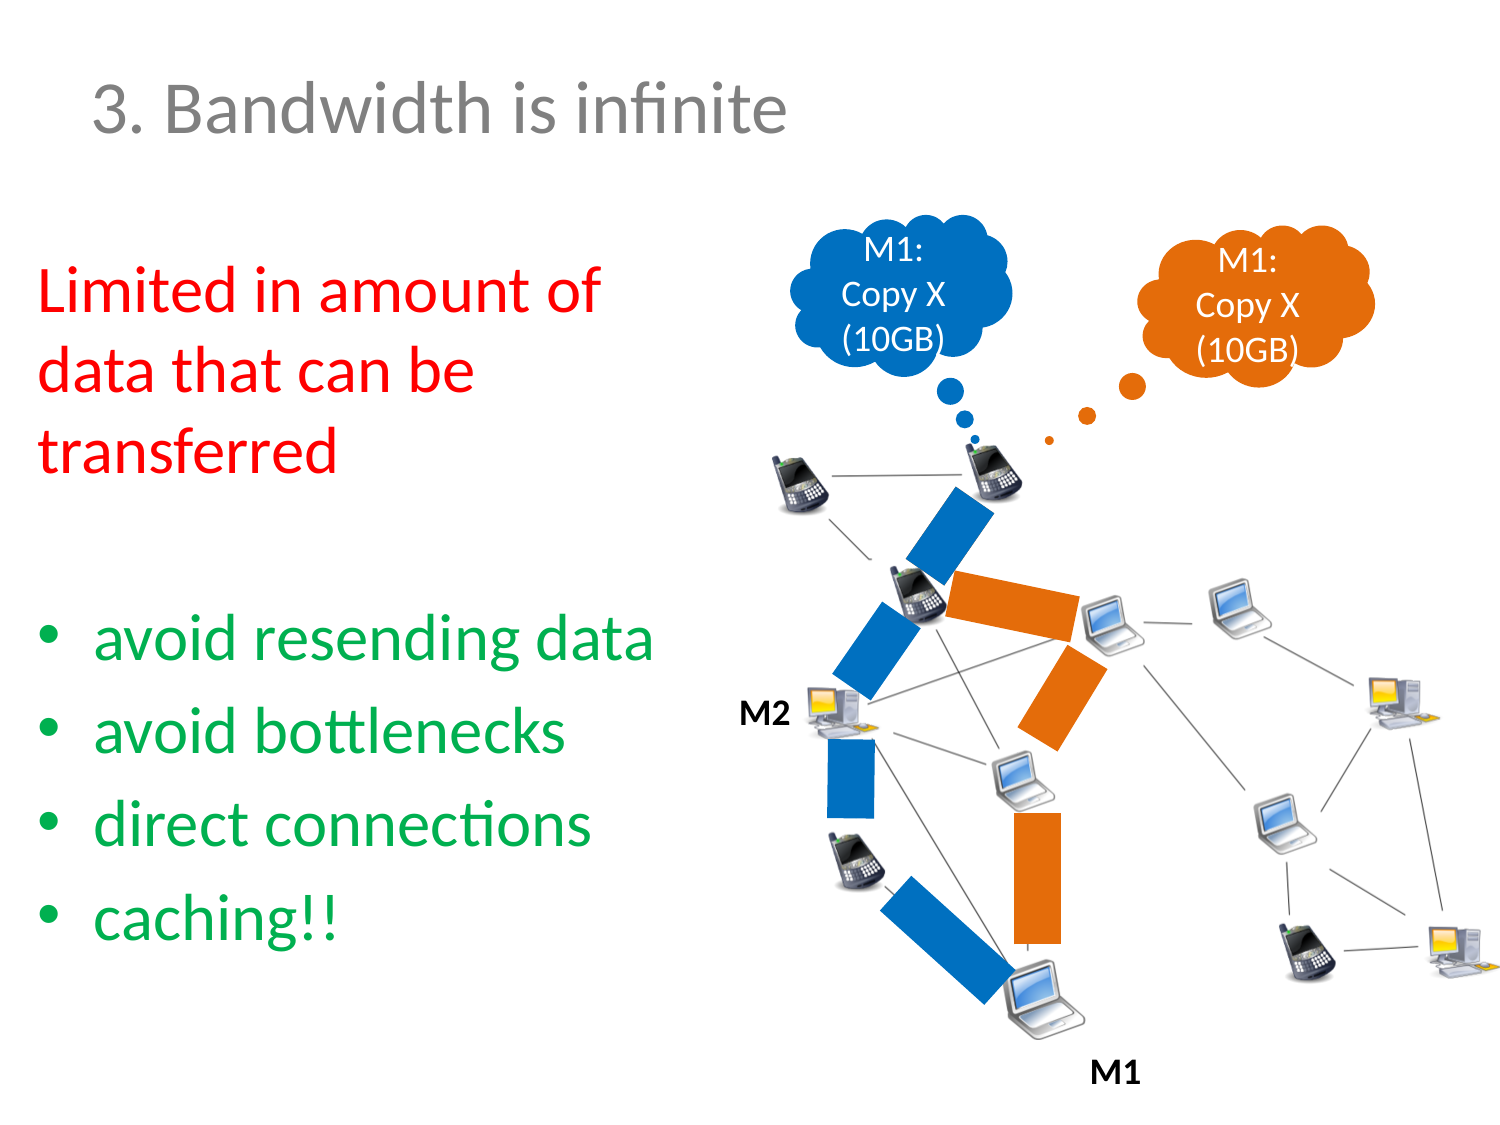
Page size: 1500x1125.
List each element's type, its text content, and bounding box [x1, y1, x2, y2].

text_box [876, 875, 1001, 988]
text_box M1: Copy X (10GB) [1135, 223, 1378, 390]
text_box M1: Copy X (10GB) [1116, 370, 1148, 403]
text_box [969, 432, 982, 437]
text_box M1: Copy X (10GB) [1076, 404, 1099, 427]
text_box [1037, 656, 1088, 740]
text_box M1: Copy X (10GB) [788, 212, 1015, 380]
text_box M1 [1074, 1049, 1163, 1100]
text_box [949, 593, 1076, 620]
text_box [851, 614, 902, 688]
list Limited in amount of data that can be transferred avoid resending data avoid bottlenecks direct connections caching!! [22, 238, 725, 1125]
title 3. Bandwidth is infinite [75, 45, 1425, 163]
text_box M1: Copy X (10GB) [934, 375, 966, 407]
picture [767, 439, 1500, 1040]
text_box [924, 499, 976, 573]
text_box M2 [725, 680, 762, 741]
text_box M1: Copy X (10GB) [953, 408, 976, 431]
